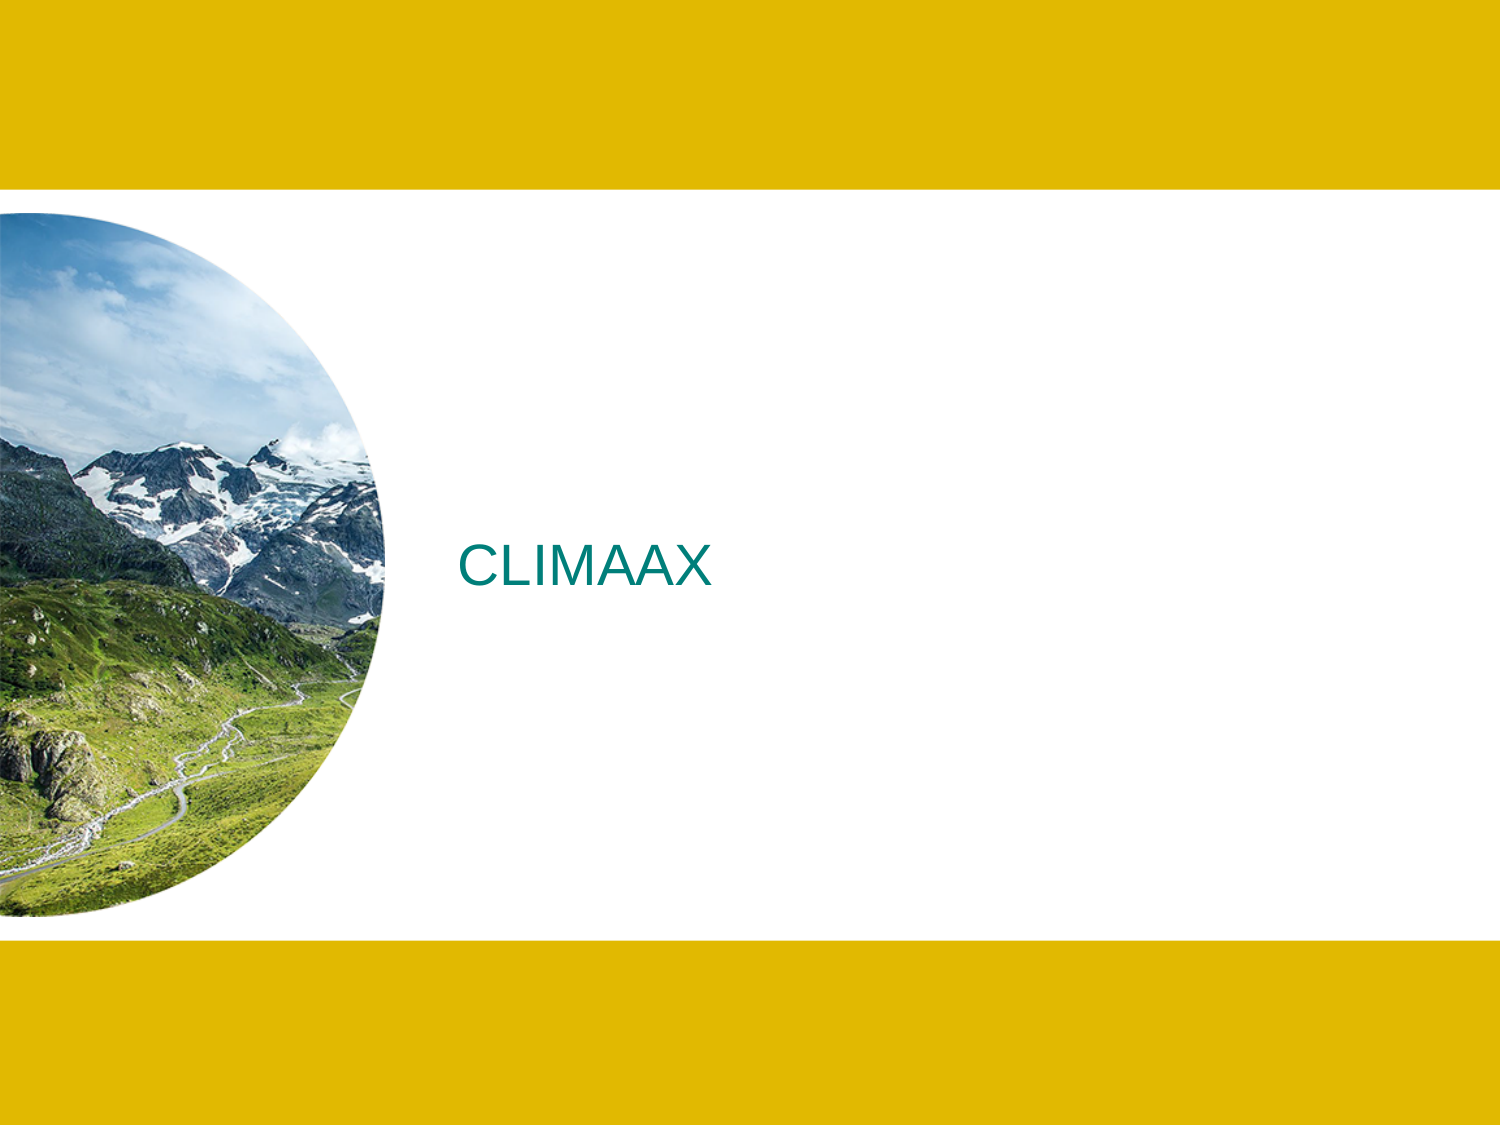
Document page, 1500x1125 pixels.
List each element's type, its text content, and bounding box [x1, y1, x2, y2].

picture [0, 213, 385, 917]
list CLIMAAX [442, 467, 1412, 658]
